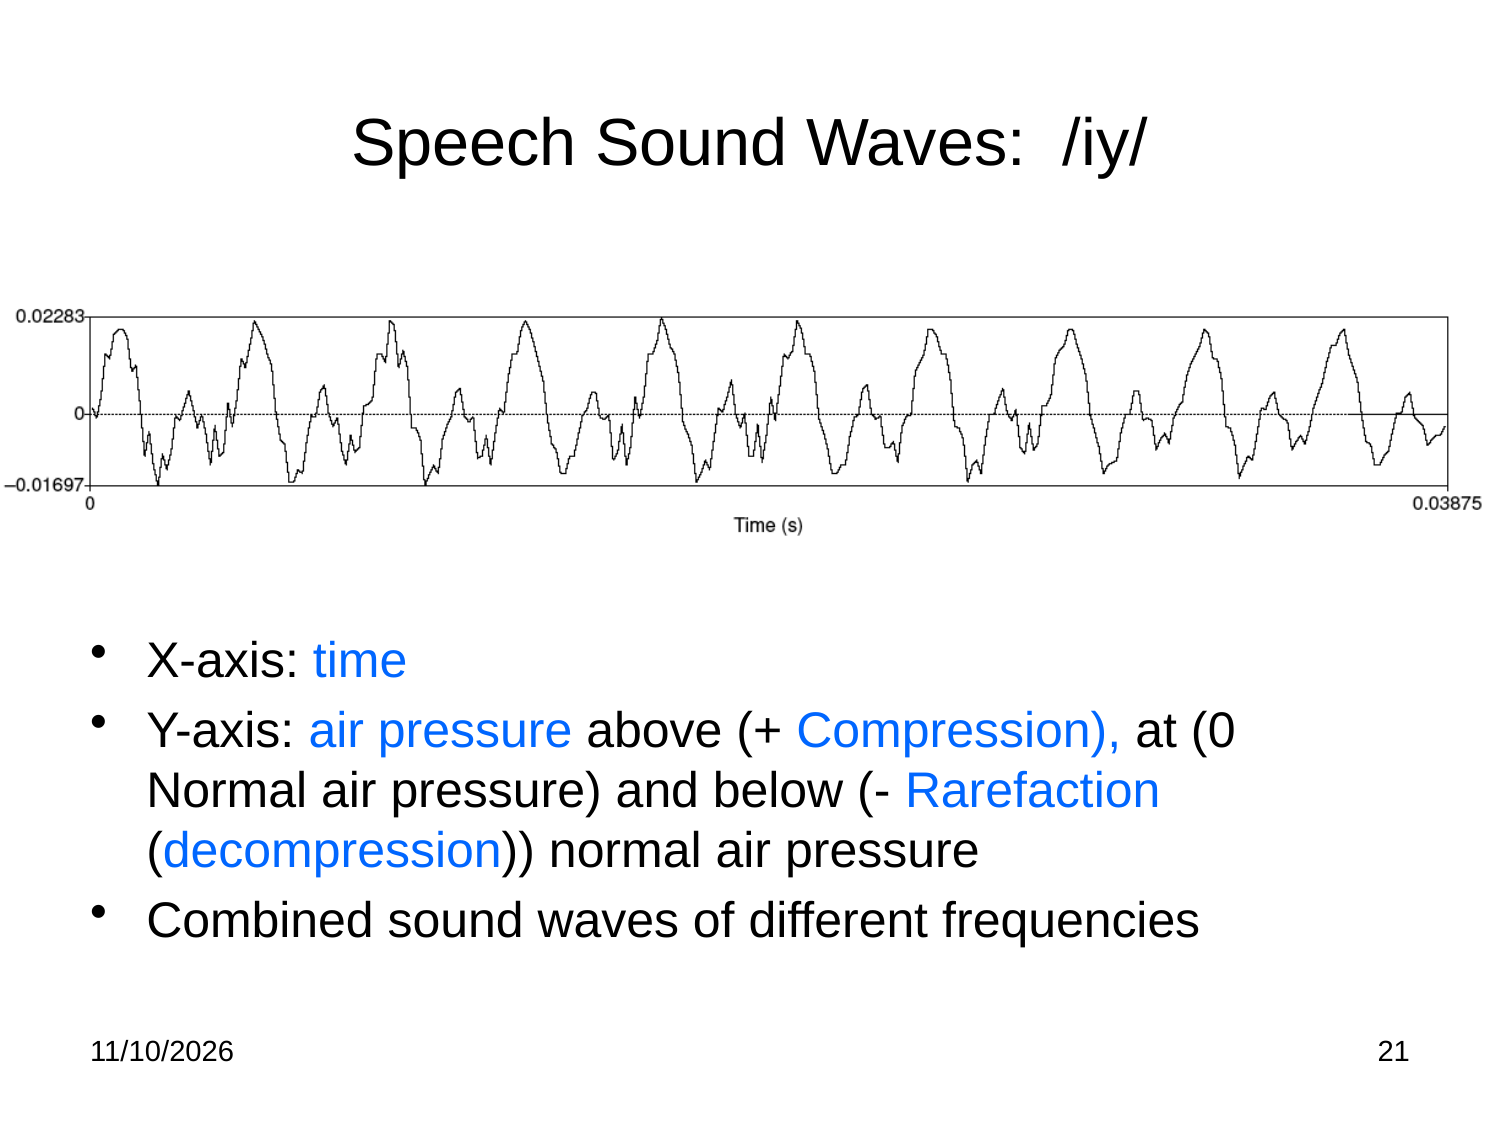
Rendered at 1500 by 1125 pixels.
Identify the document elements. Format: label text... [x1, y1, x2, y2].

slide_number 21 [1074, 1024, 1426, 1103]
title Speech Sound Waves: /iy/ [75, 45, 1425, 233]
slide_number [74, 1024, 426, 1103]
picture [0, 287, 1500, 542]
text_box X-axis: time Y-axis: air pressure above (+ Compression), at (0 Normal air pressure) and below (- Rarefaction (decompression)) normal air pressure Combined sound waves of different frequencies [74, 620, 1425, 988]
